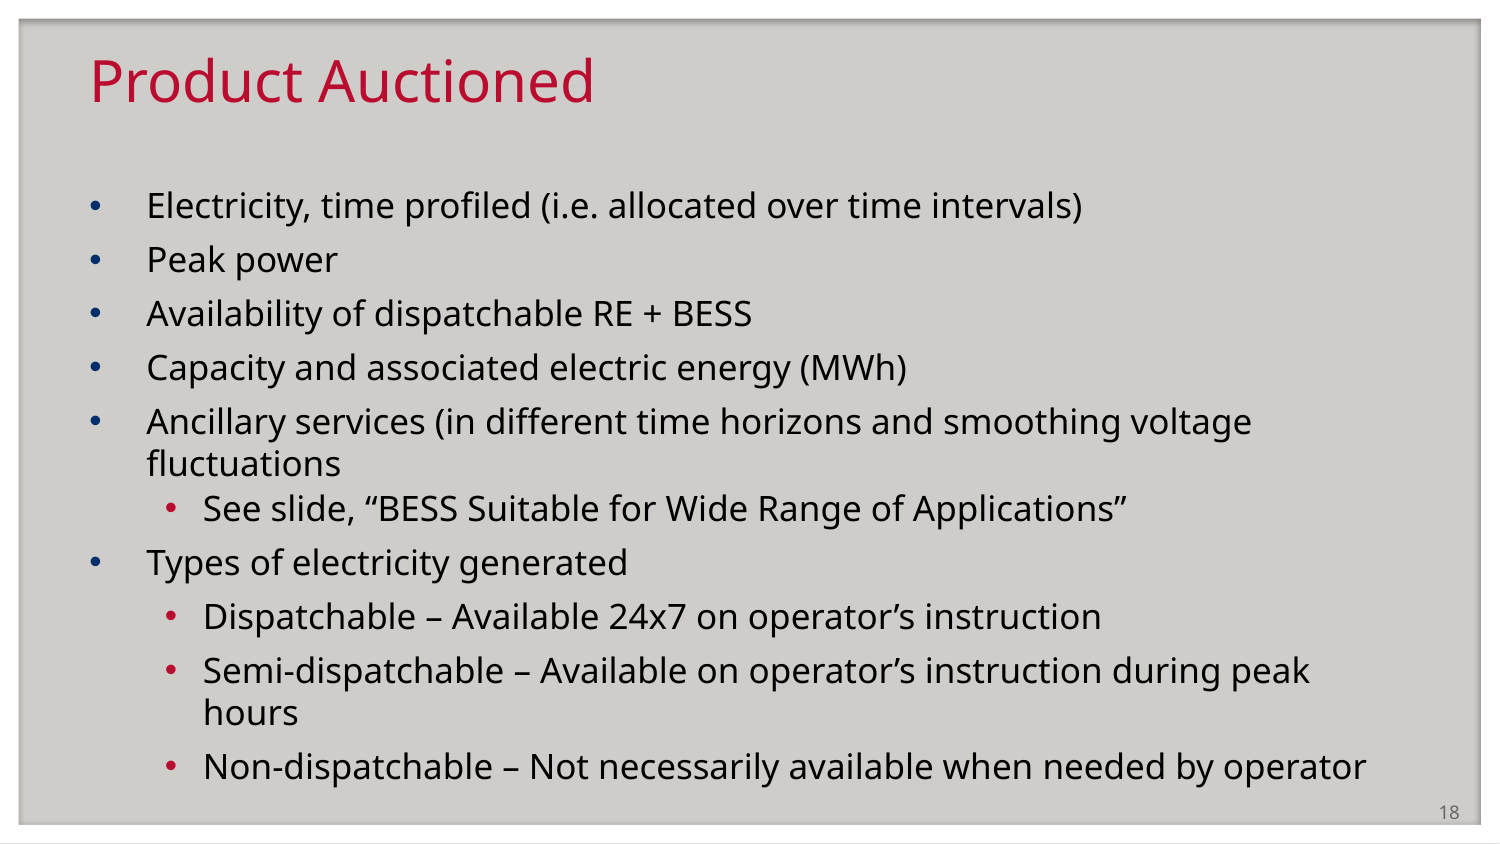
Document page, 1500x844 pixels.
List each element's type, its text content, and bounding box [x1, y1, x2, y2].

slide_number 18 [1125, 794, 1475, 833]
title Product Auctioned [74, 49, 1387, 122]
list Electricity, time profiled (i.e. allocated over time intervals) Peak power Availability of dispatchable RE + BESS Capacity and associated electric energy (MWh) Ancillary services (in different time horizons and smoothing voltage fluctuations See slide, “BESS Suitable for Wide Range of Applications” Types of electricity generated Dispatchable – Available 24x7 on operator’s instruction Semi-dispatchable – Available on operator’s instruction during peak hours Non-dispatchable – Not necessarily available when needed by operator [74, 176, 1388, 795]
